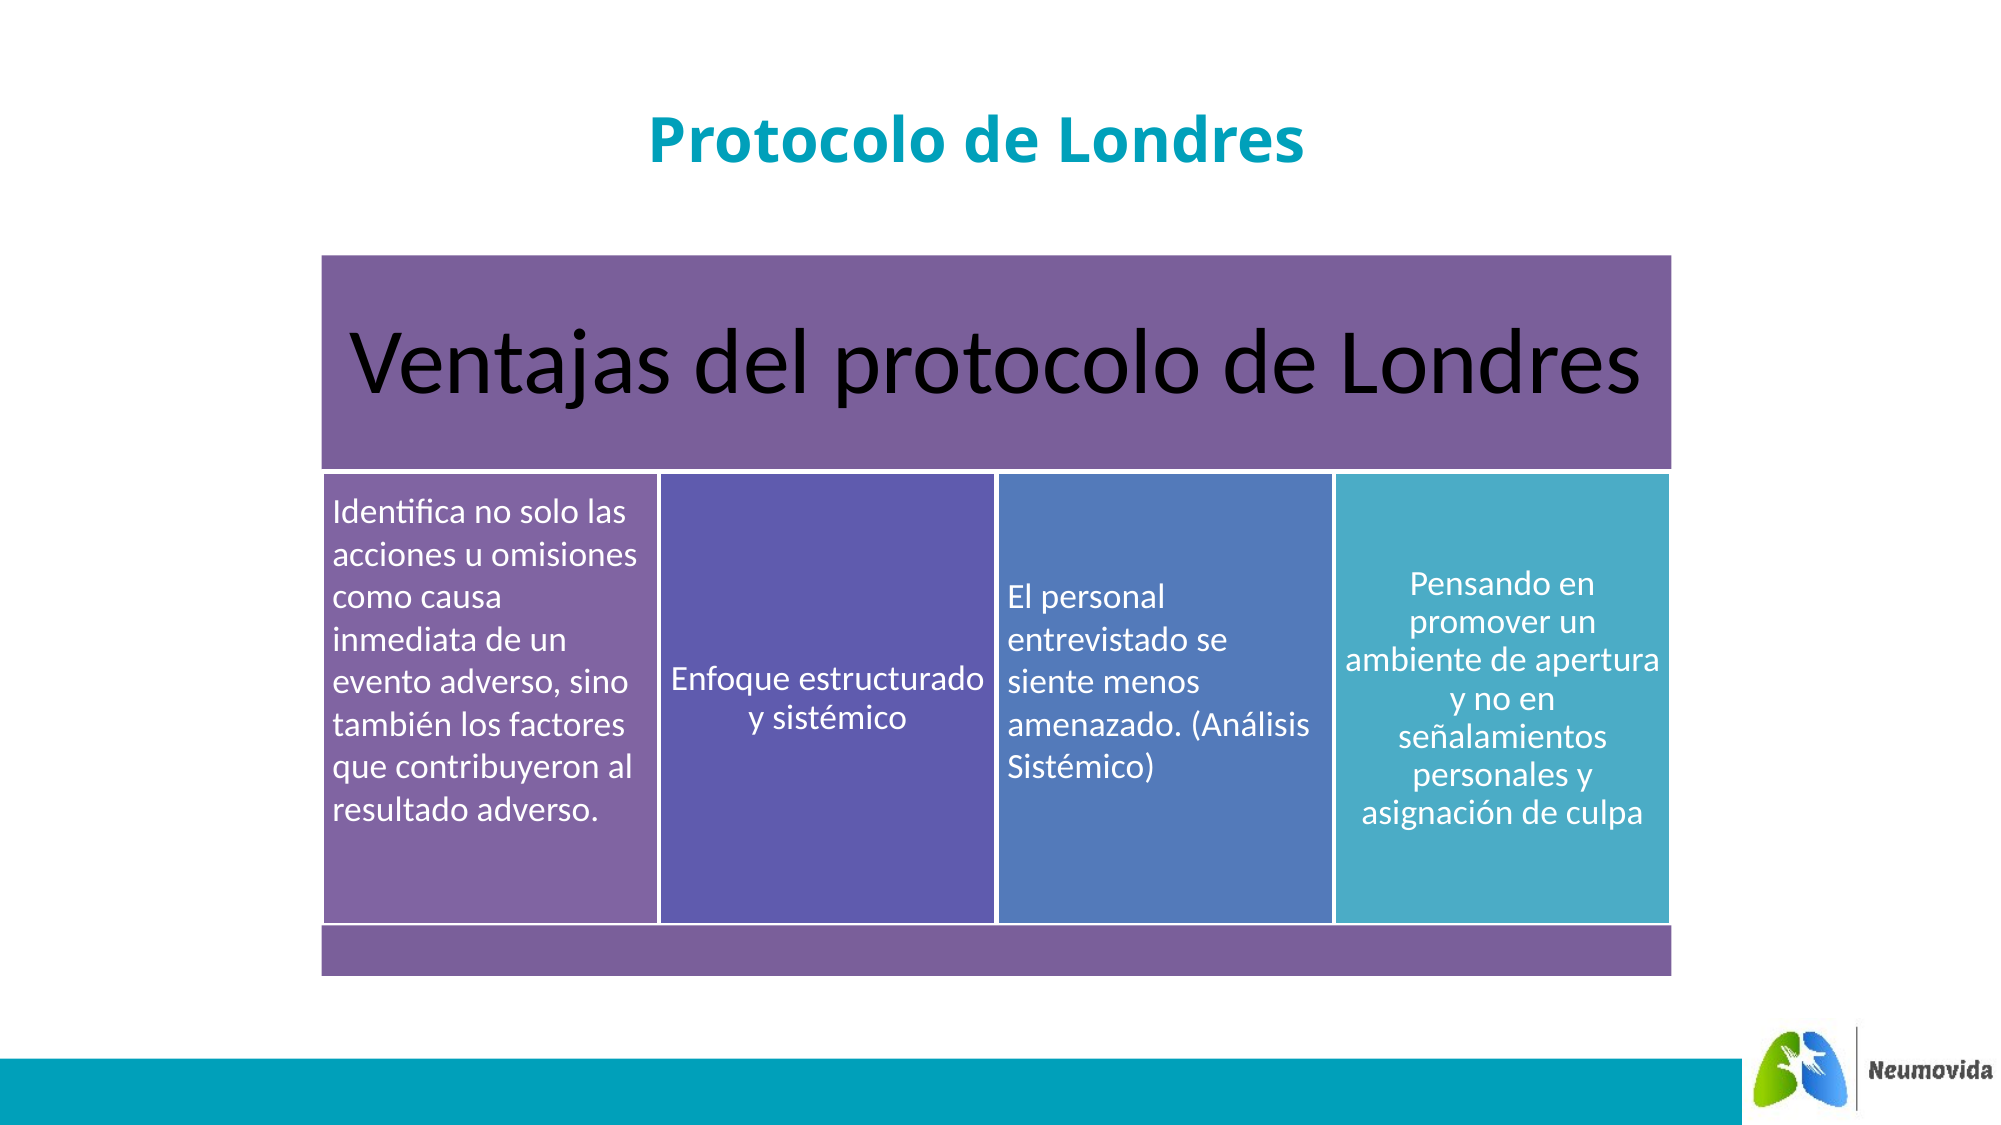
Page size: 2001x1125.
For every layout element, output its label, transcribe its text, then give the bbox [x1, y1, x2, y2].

picture [1741, 1018, 2000, 1125]
title Protocolo de Londres [279, 42, 1675, 233]
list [321, 255, 1672, 977]
